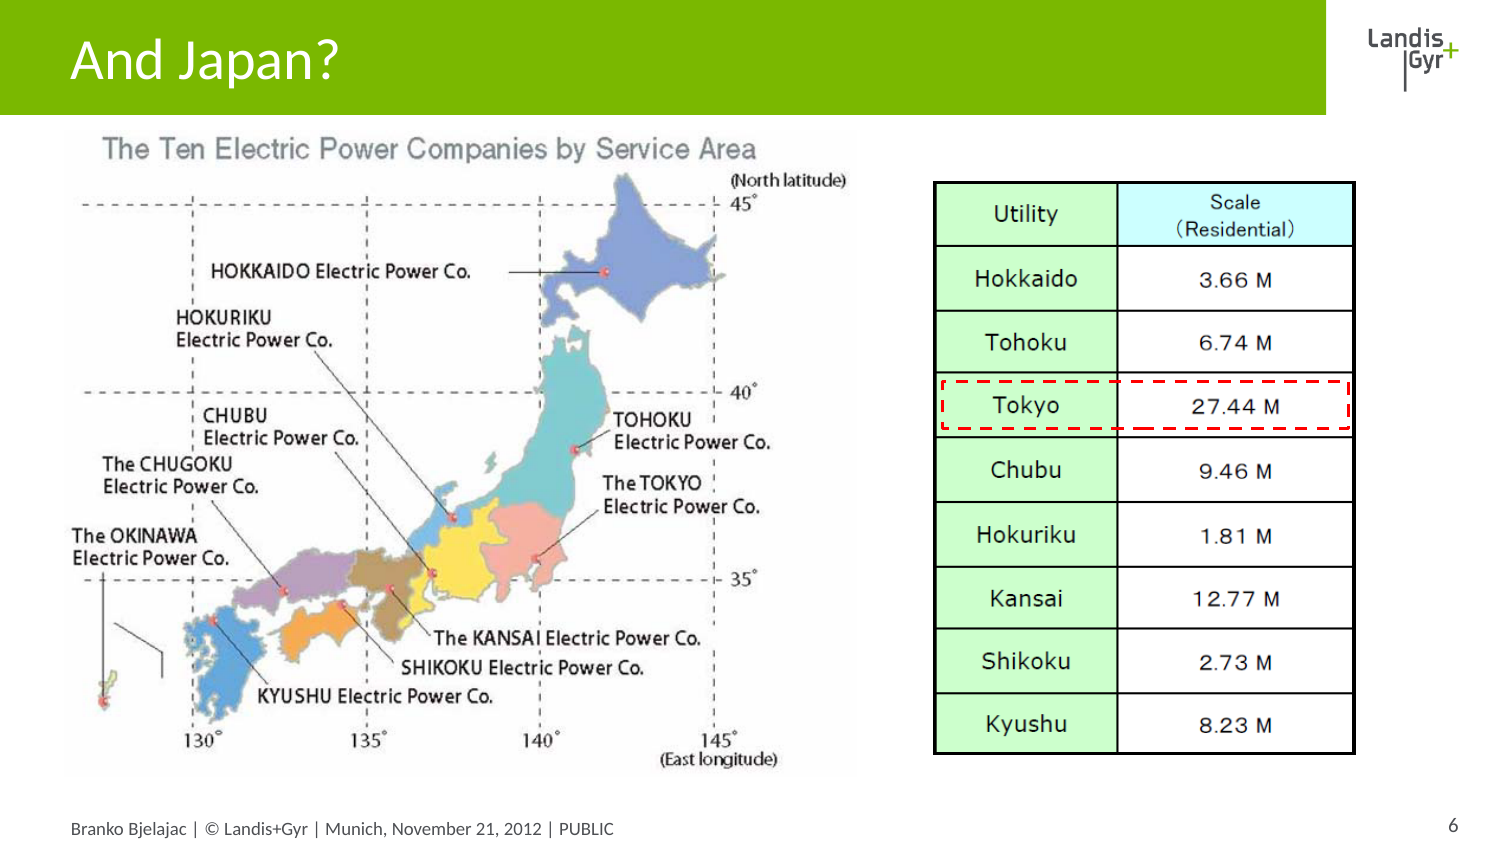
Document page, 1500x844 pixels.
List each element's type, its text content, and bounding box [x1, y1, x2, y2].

picture [64, 129, 857, 777]
picture [935, 183, 1353, 752]
picture [1345, 5, 1482, 92]
title And Japan? [59, 5, 1235, 107]
slide_number 6 [1381, 809, 1471, 839]
